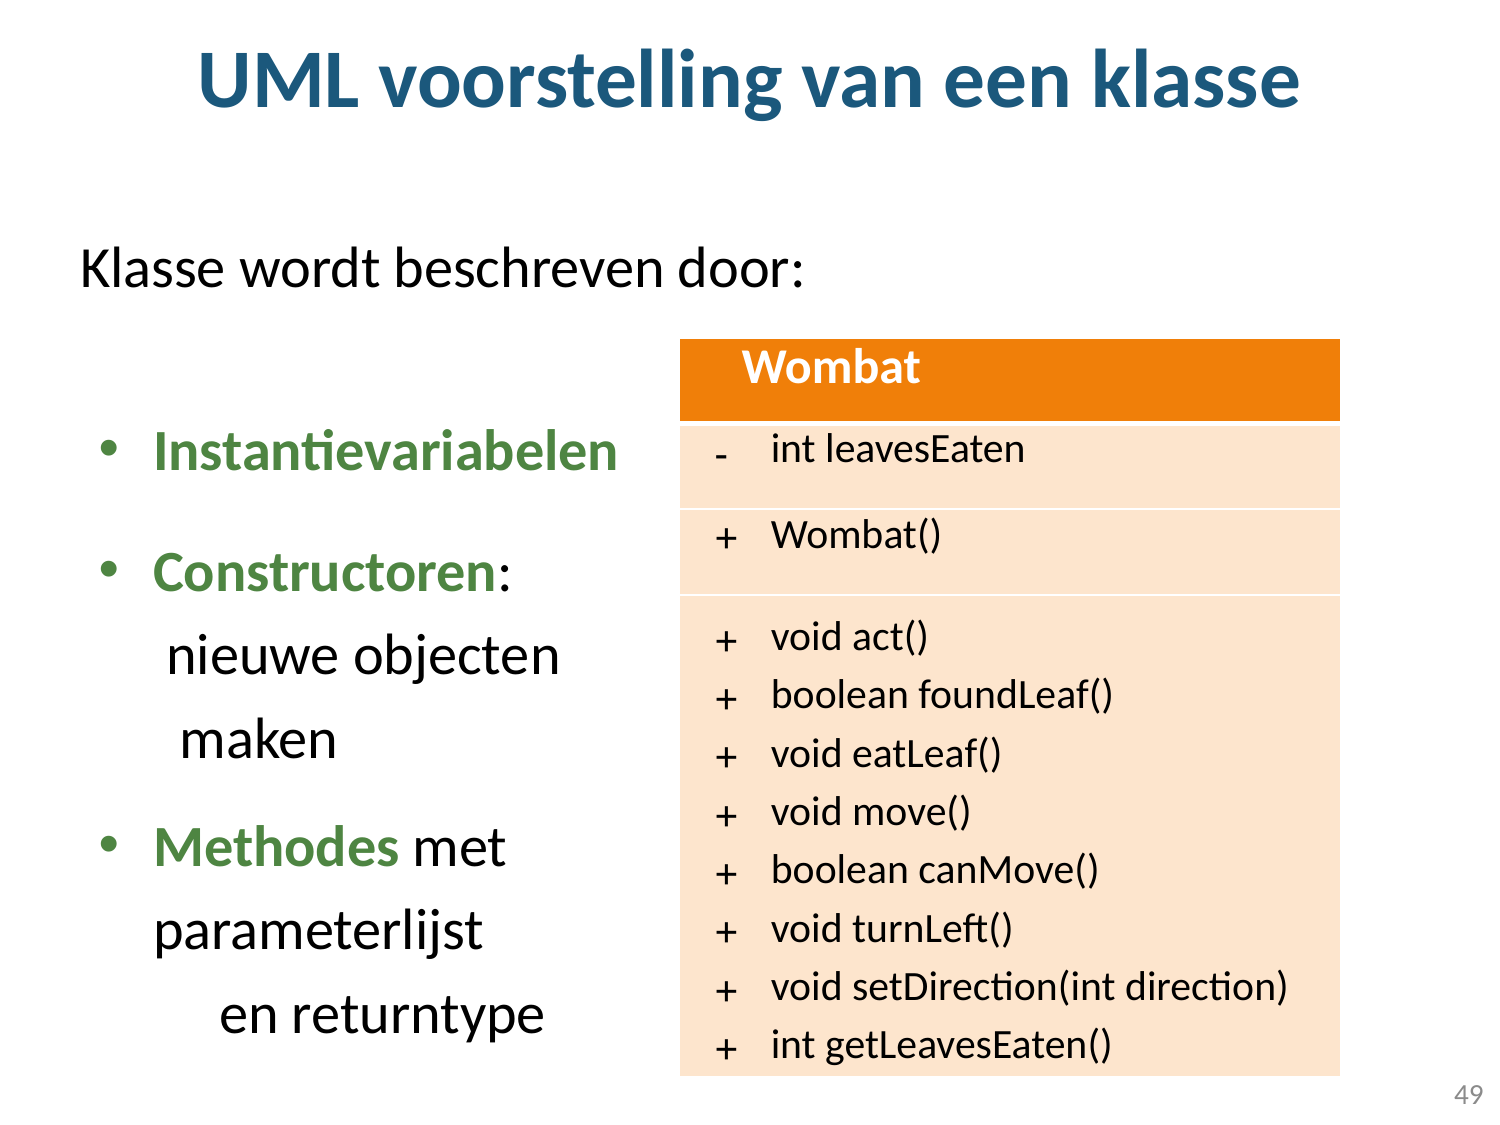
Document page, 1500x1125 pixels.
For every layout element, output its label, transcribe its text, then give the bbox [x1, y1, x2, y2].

table_cell void act() boolean foundLeaf() void eatLeaf() void move() boolean canMove() void turnLeft() void setDirection(int direction) int getLeavesEaten() [680, 596, 1340, 1076]
table_cell Wombat() [680, 510, 1340, 594]
title UML voorstelling van een klasse [0, 0, 1500, 161]
table_header Wombat [680, 339, 1340, 421]
list Klasse wordt beschreven door: Instantievariabelen Constructoren: nieuwe objecten maken Methodes met parameterlijst en returntype [64, 208, 892, 946]
slide_number 49 [1161, 1062, 1499, 1123]
table_cell int leavesEaten [680, 426, 1340, 508]
